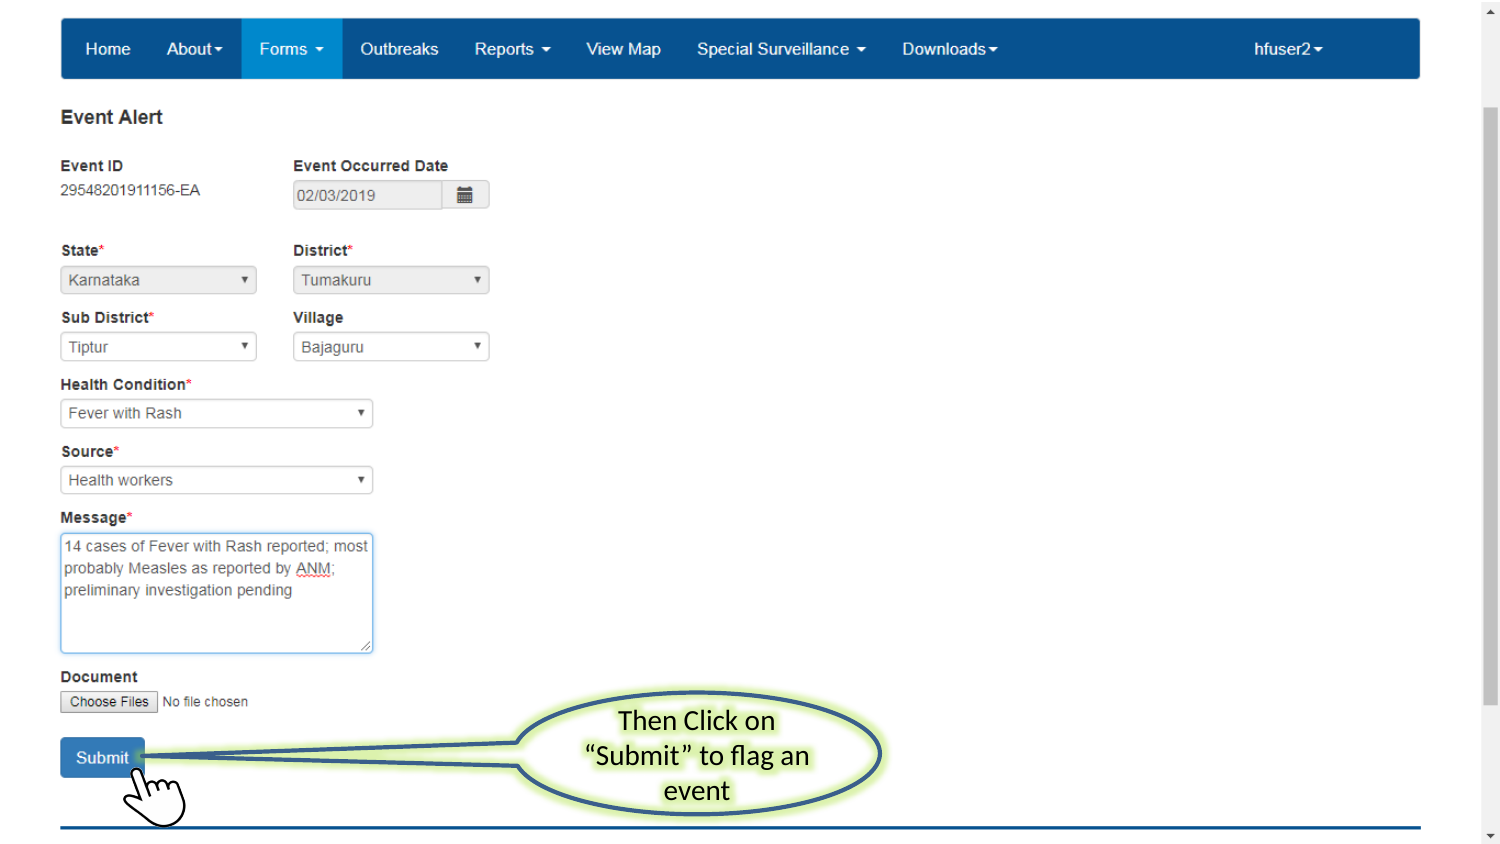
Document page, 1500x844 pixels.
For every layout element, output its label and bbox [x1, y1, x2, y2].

picture [113, 752, 192, 831]
list [0, 2, 1500, 844]
